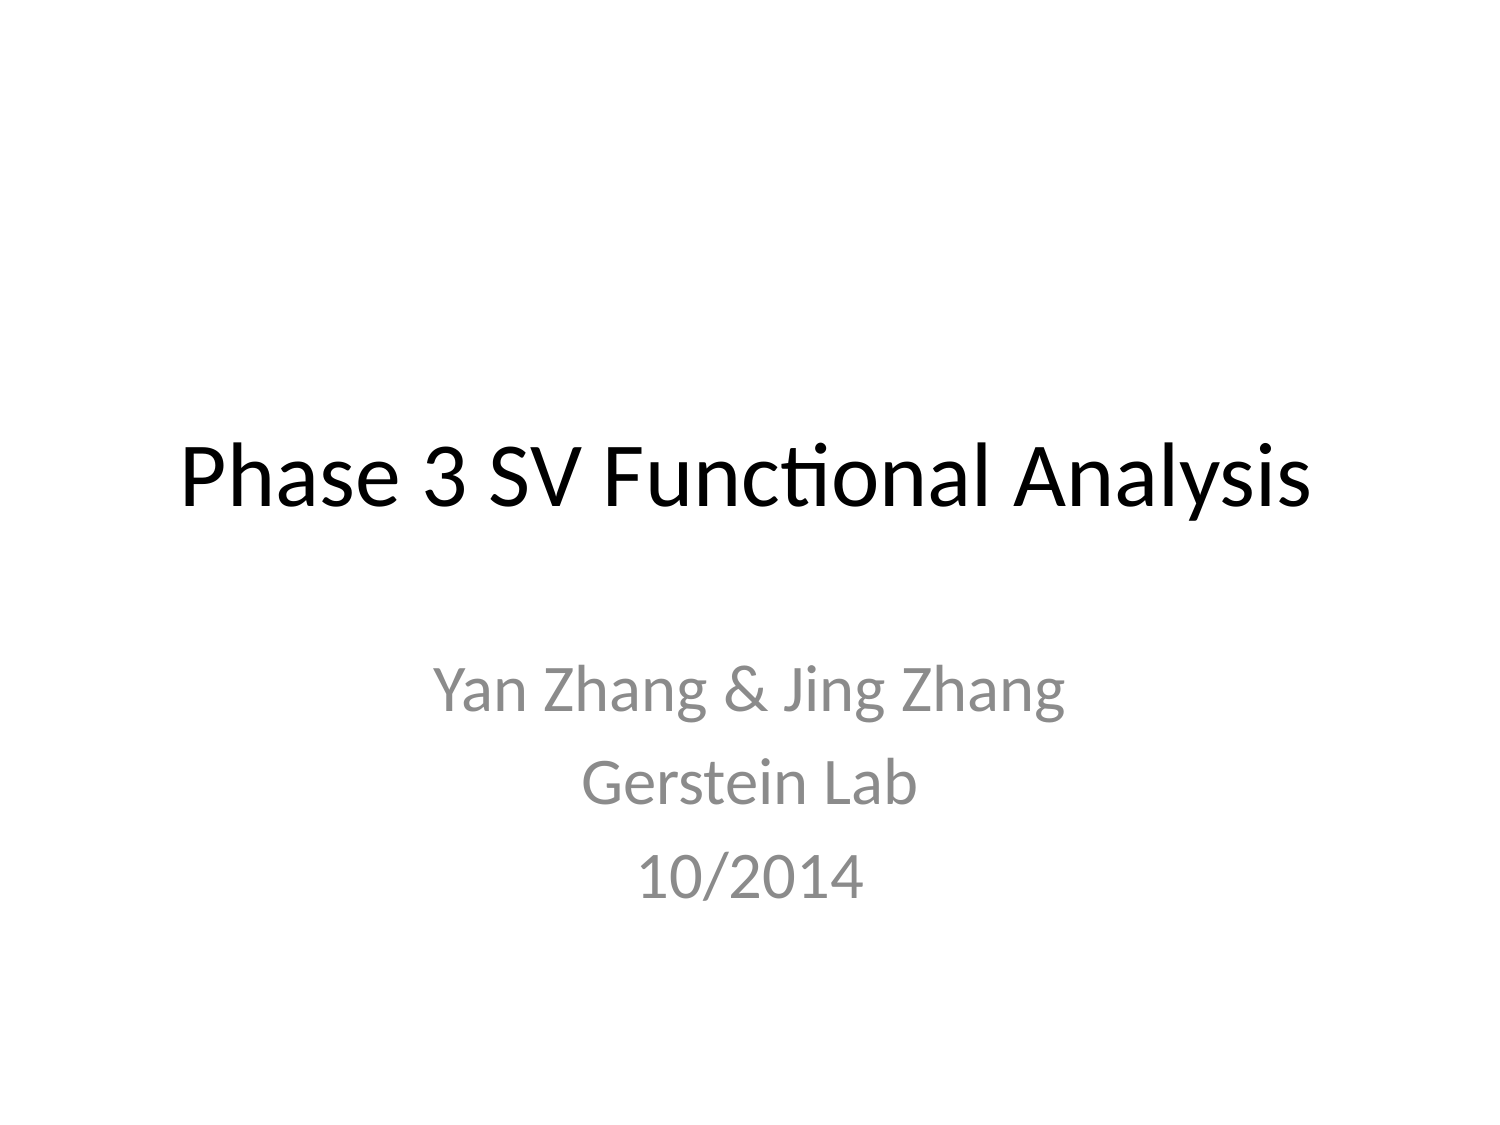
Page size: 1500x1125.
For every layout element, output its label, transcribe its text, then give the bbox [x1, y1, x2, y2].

title Phase 3 SV Functional Analysis [53, 349, 1441, 591]
subtitle Yan Zhang & Jing Zhang Gerstein Lab 10/2014 [225, 637, 1275, 925]
